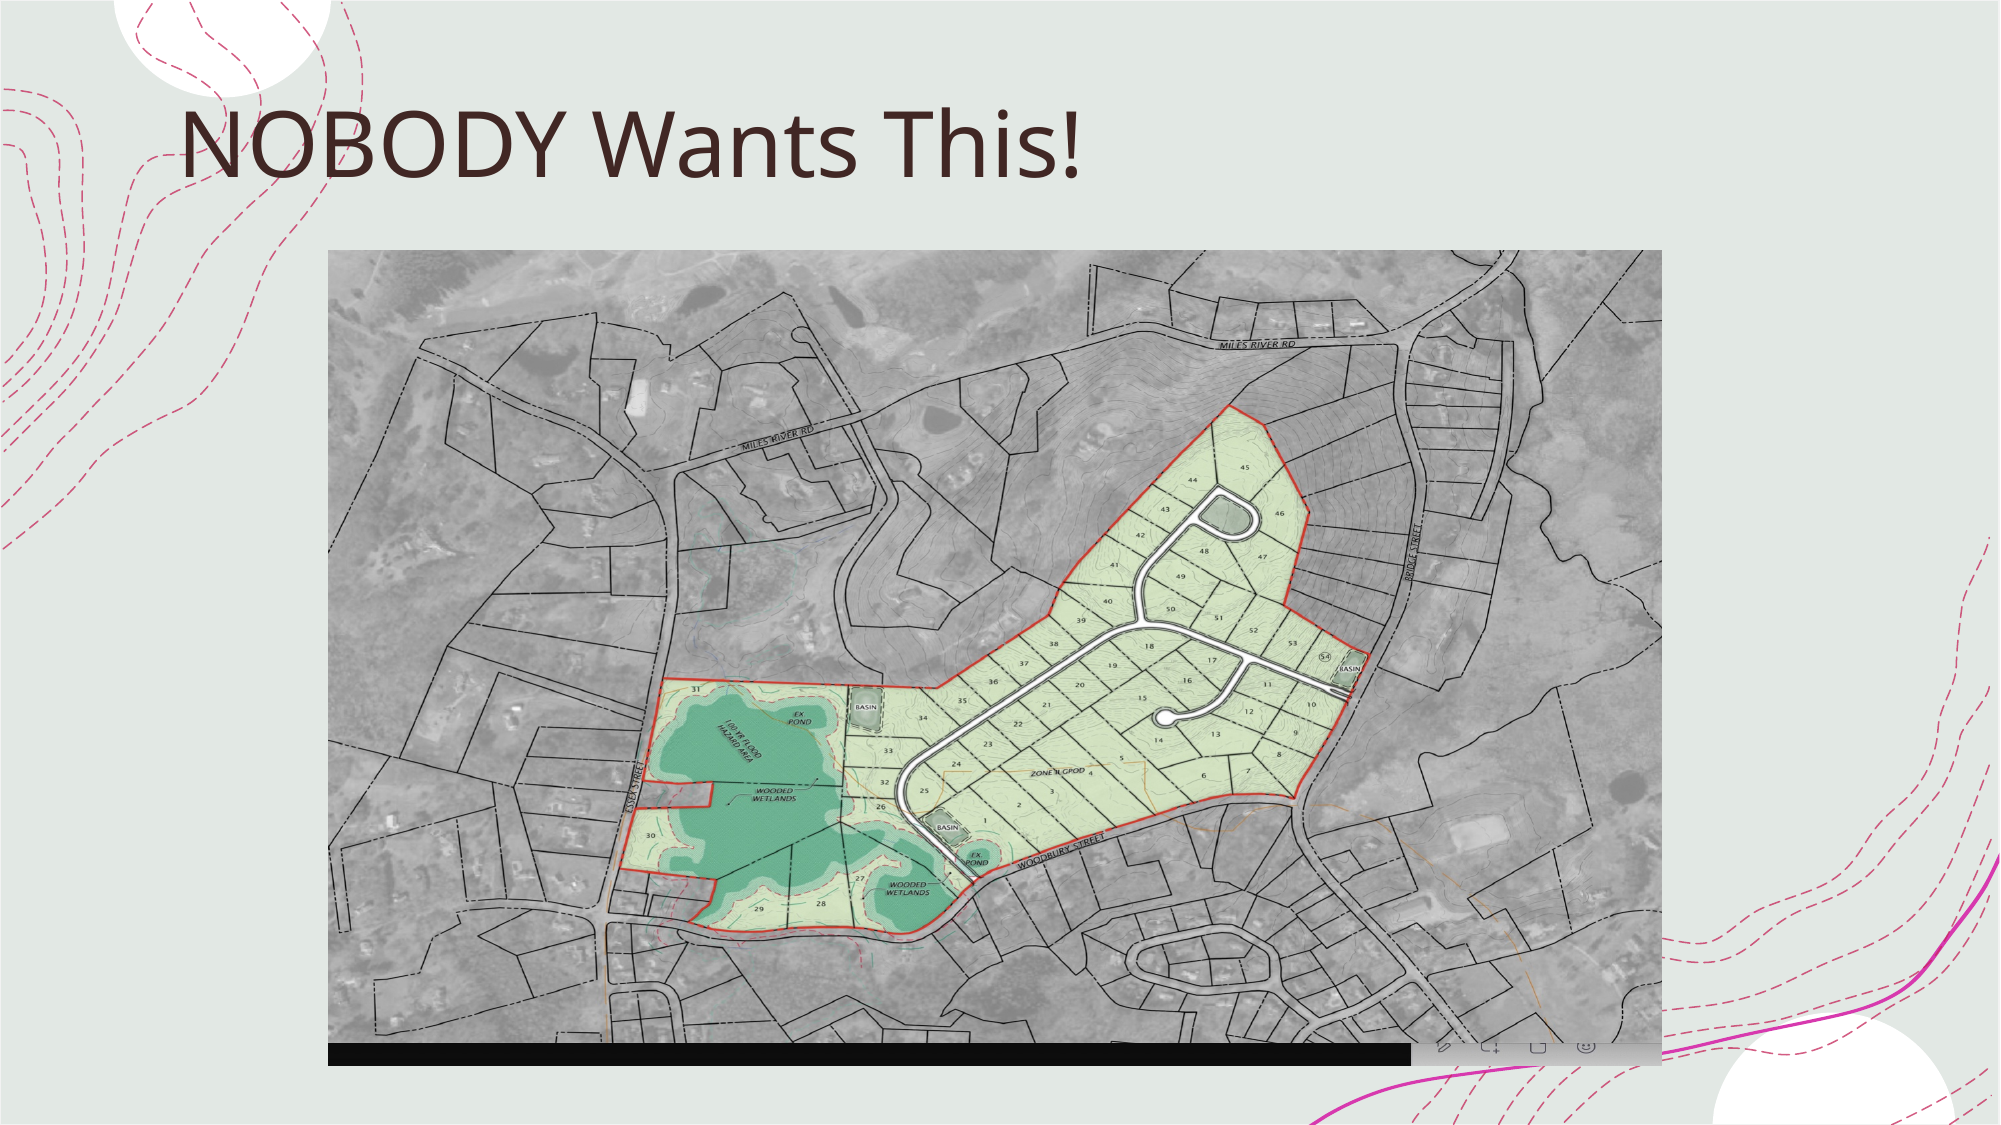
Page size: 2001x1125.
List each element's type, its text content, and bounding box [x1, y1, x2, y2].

title NOBODY Wants This! [162, 32, 1888, 250]
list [328, 250, 1662, 1066]
